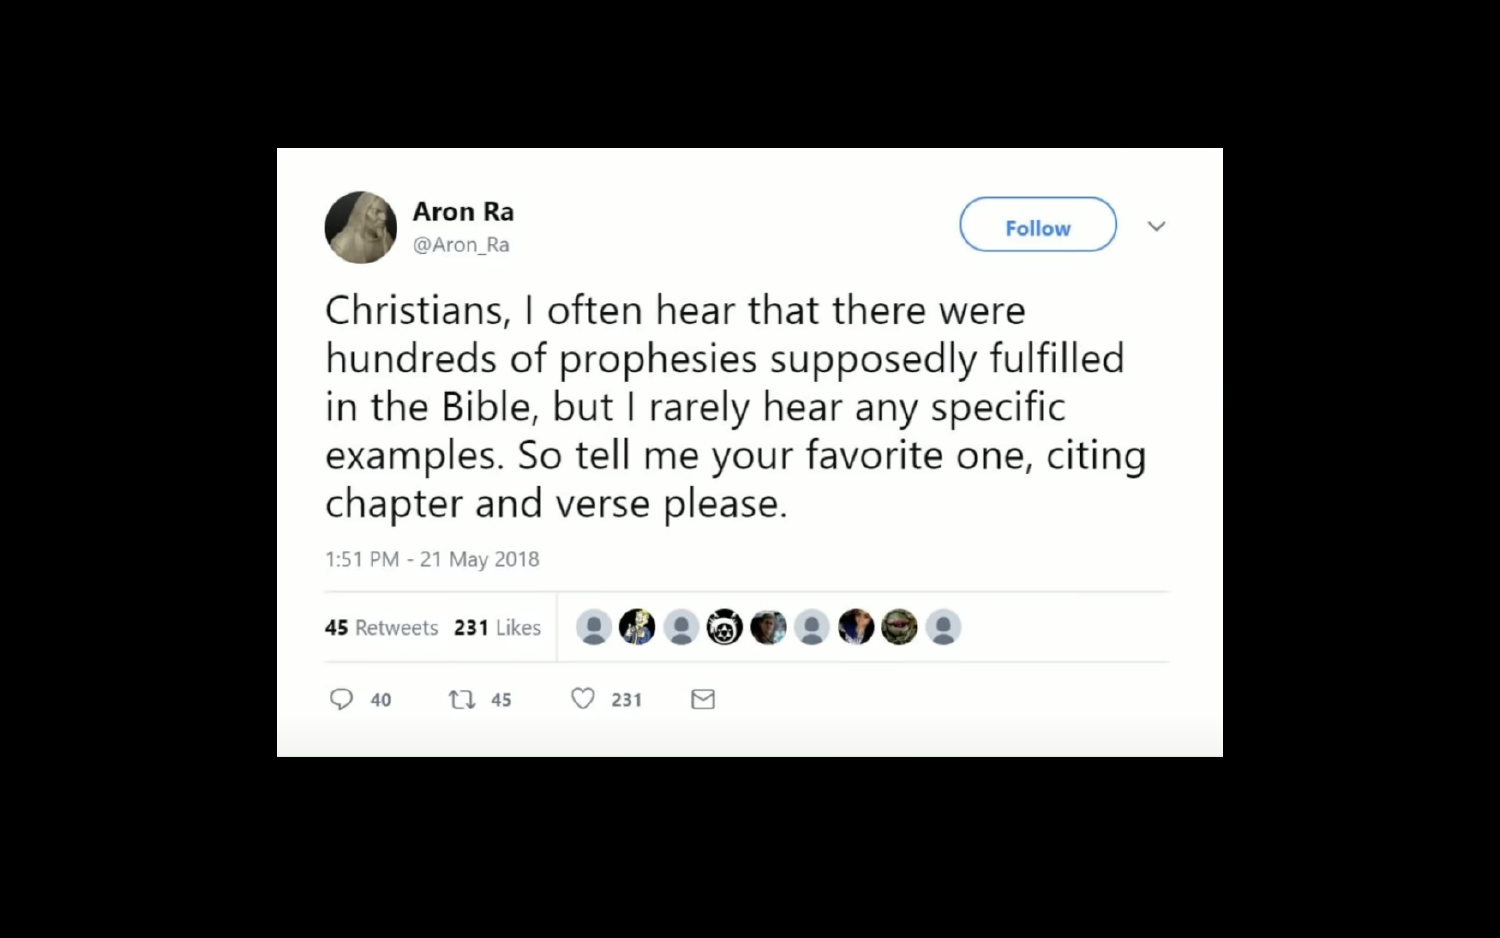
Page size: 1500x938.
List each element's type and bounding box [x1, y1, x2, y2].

picture [277, 148, 1223, 757]
